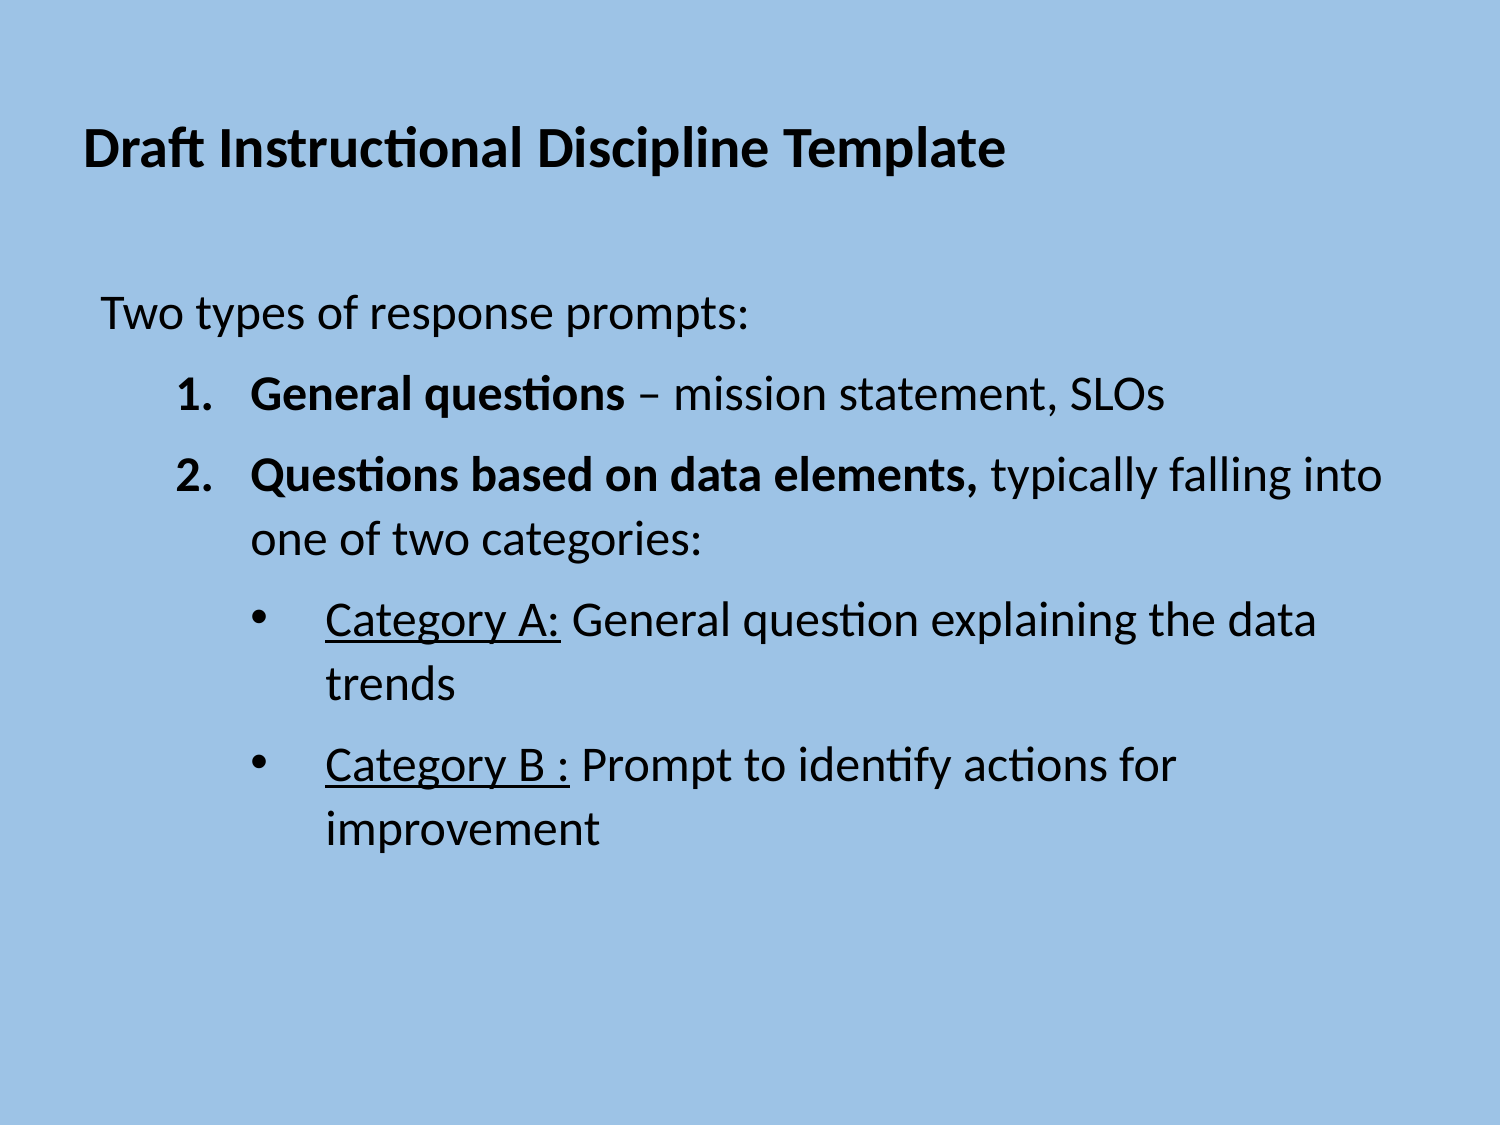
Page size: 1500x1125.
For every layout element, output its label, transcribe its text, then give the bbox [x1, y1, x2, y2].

text_box Draft Instructional Discipline Template [68, 101, 1282, 187]
text_box Two types of response prompts: General questions – mission statement, SLOs Questions based on data elements, typically falling into one of two categories: Category A: General question explaining the data trends Category B : Prompt to identify actions for improvement [85, 268, 1426, 969]
